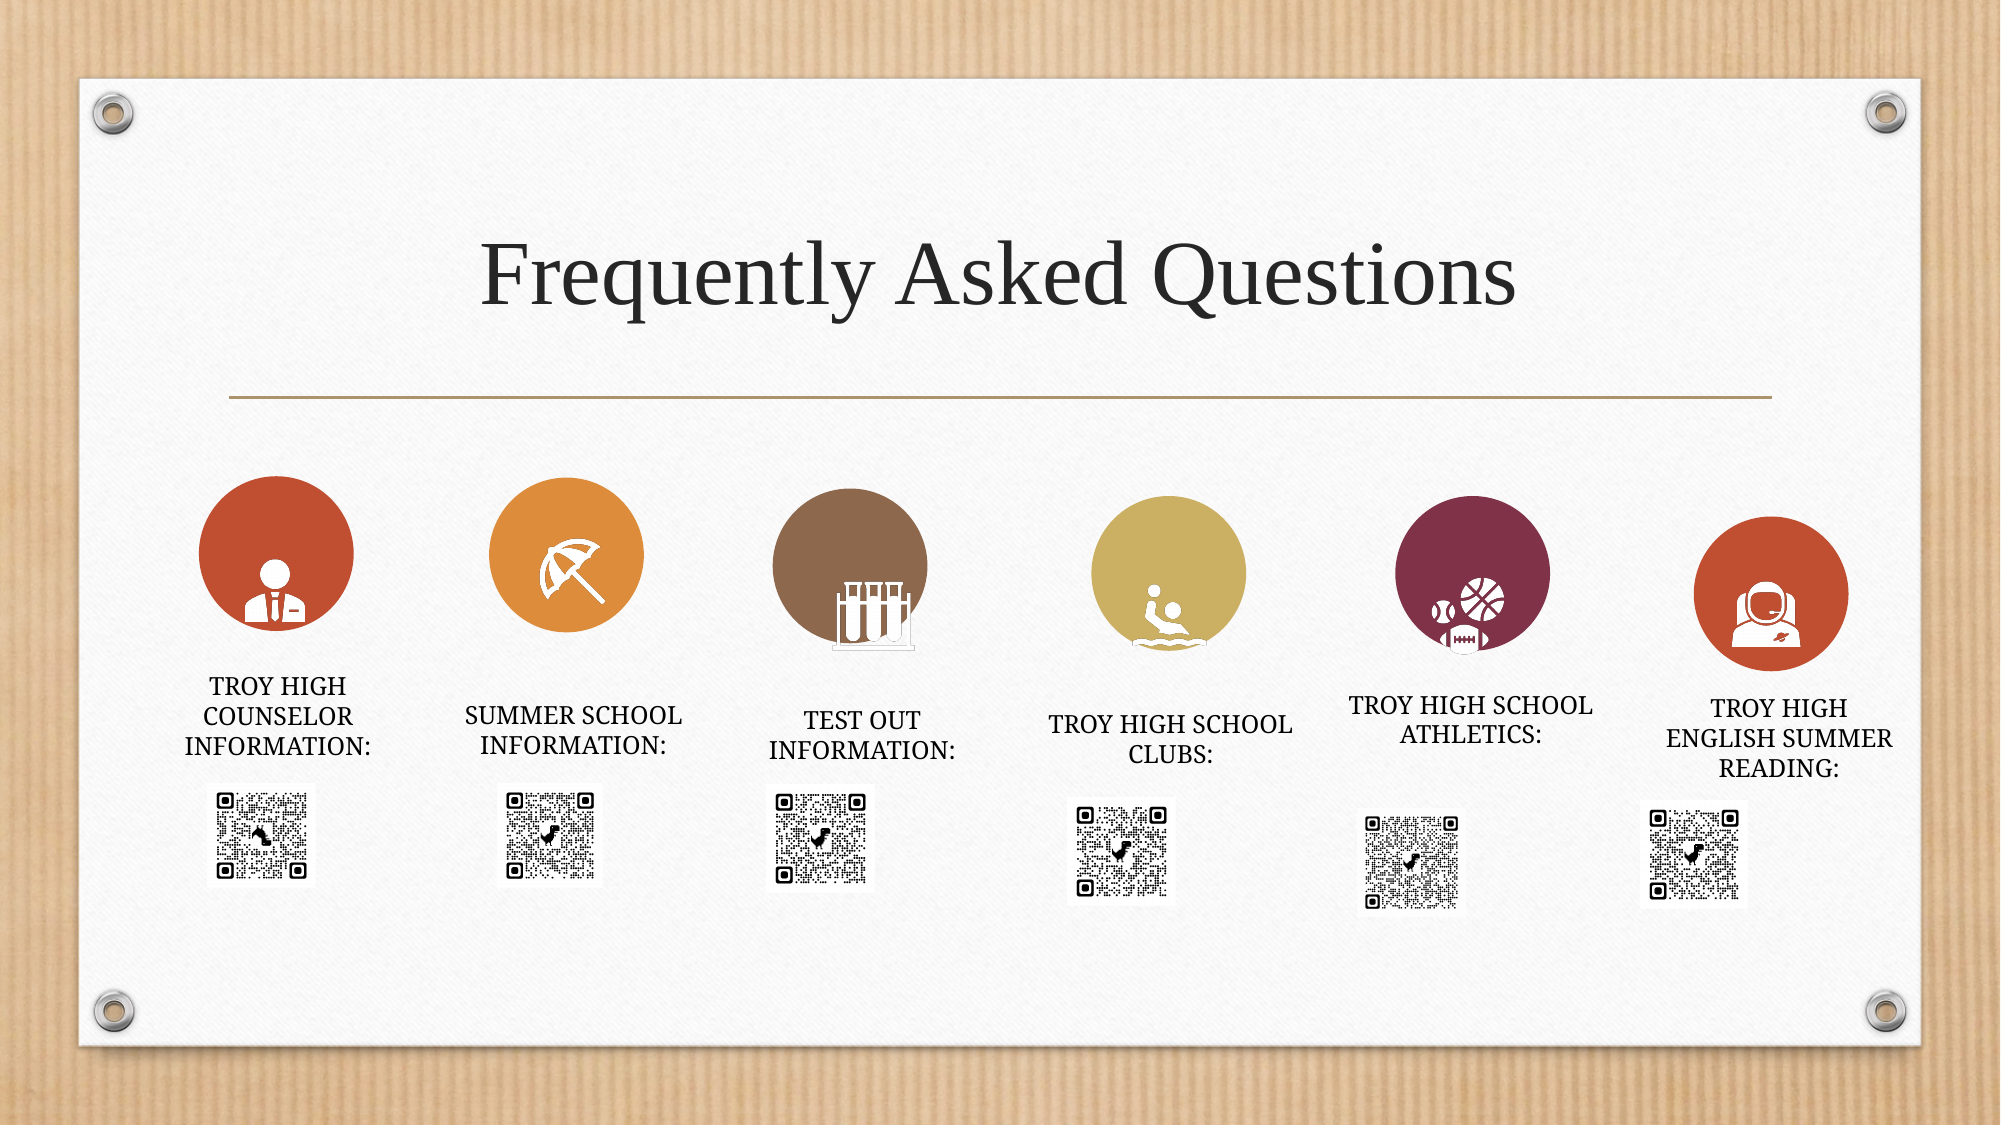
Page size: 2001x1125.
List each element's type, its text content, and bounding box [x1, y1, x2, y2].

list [147, 454, 2000, 927]
picture [0, 0, 2001, 1125]
title Frequently Asked Questions [212, 161, 1788, 375]
